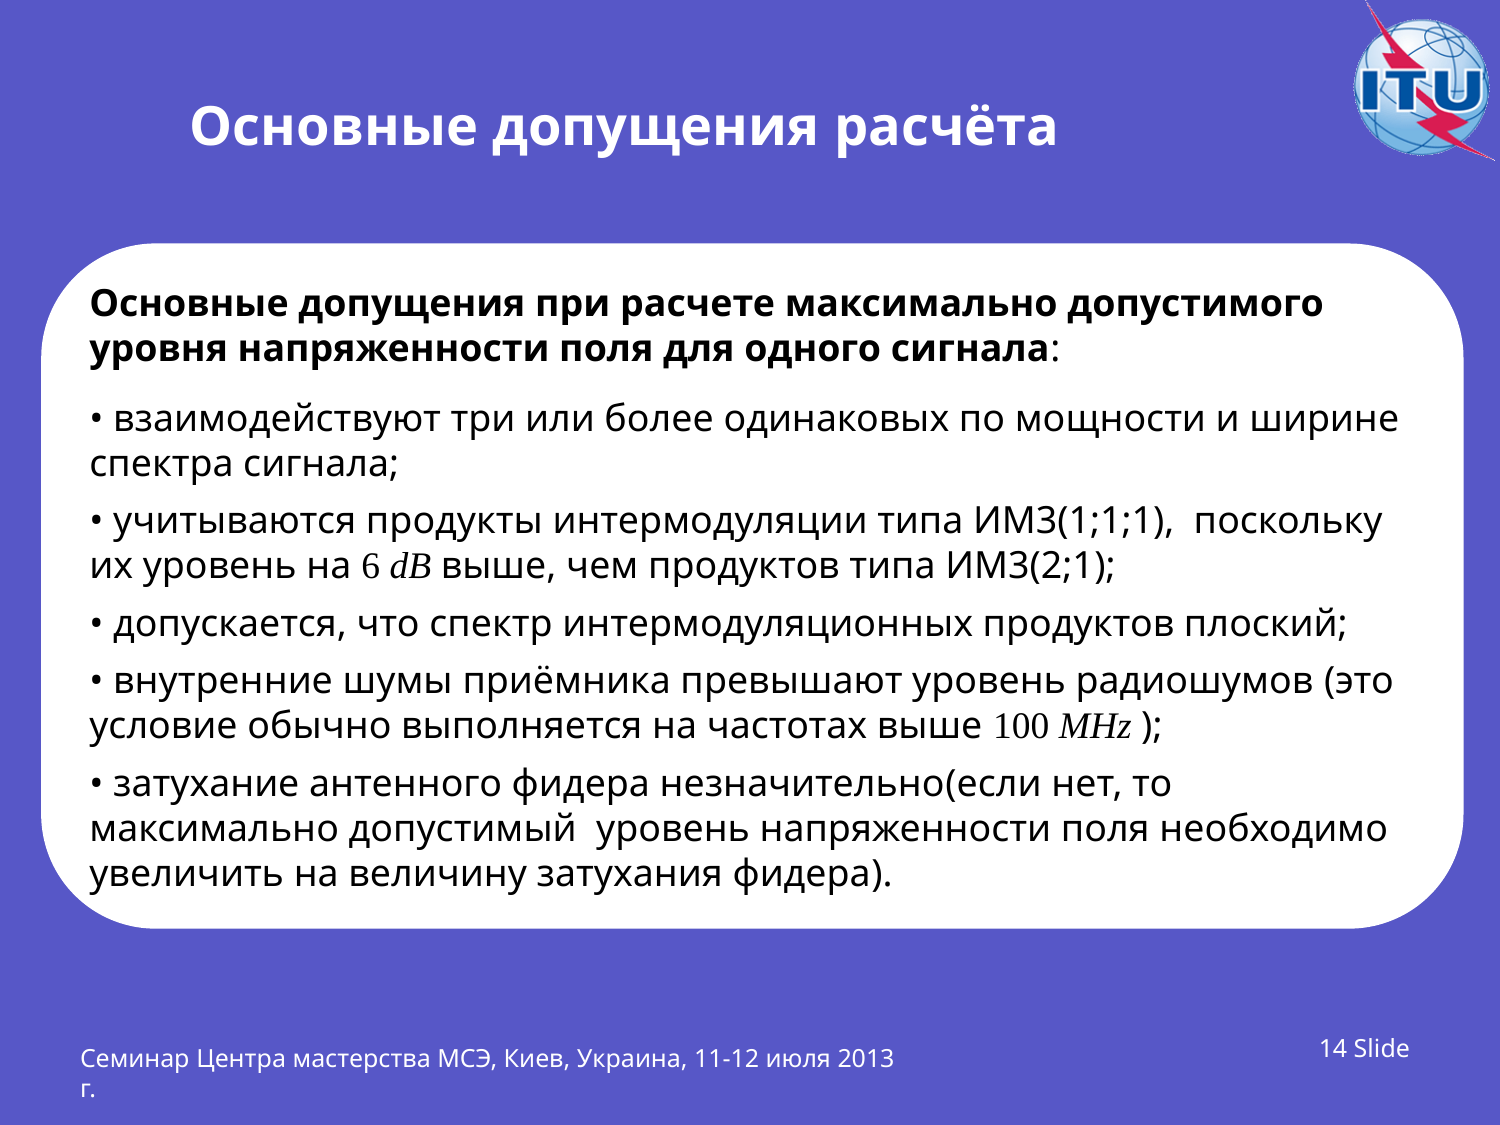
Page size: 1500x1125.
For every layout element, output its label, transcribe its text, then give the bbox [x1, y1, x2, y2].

title Основные допущения расчёта [0, 61, 1250, 187]
slide_number 14 Slide [1281, 1025, 1425, 1071]
text_box Основные допущения при расчете максимально допустимого уровня напряженности поля для одного сигнала: • взаимодействуют три или более одинаковых по мощности и ширине спектра сигнала; • учитываются продукты интермодуляции типа ИМ3(1;1;1), поскольку их уровень на 6 dB выше, чем продуктов типа ИМ3(2;1); • допускается, что спектр интермодуляционных продуктов плоский; • внутренние шумы приёмника превышают уровень радиошумов (это условие обычно выполняется на частотах выше 100 MHz ); • затухание антенного фидера незначительно(если нет, то максимально допустимый уровень напряженности поля необходимо увеличить на величину затухания фидера). [39, 241, 1466, 931]
footer Семинар Центра мастерства МСЭ, Киев, Украина, 11-12 июля 2013 г. [64, 1035, 916, 1085]
picture [1342, 0, 1500, 162]
